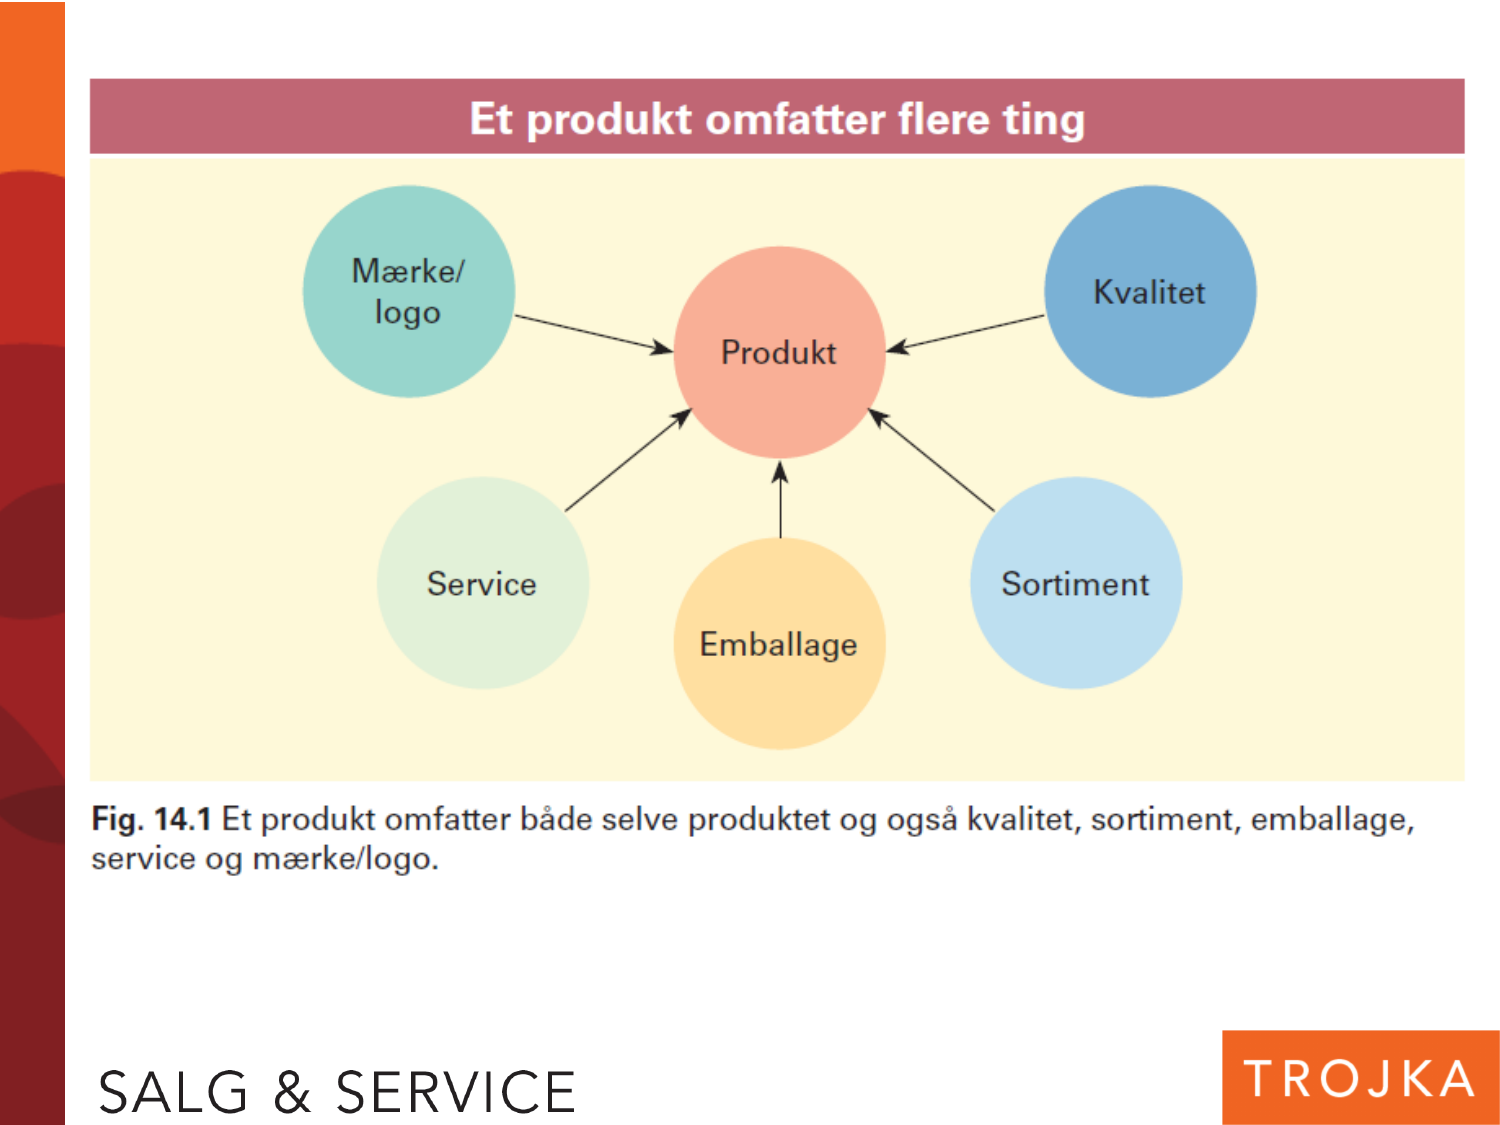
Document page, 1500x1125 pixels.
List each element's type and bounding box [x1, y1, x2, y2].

picture [0, 2, 65, 1125]
picture [74, 66, 1483, 890]
picture [89, 1061, 586, 1125]
picture [1223, 1031, 1499, 1124]
